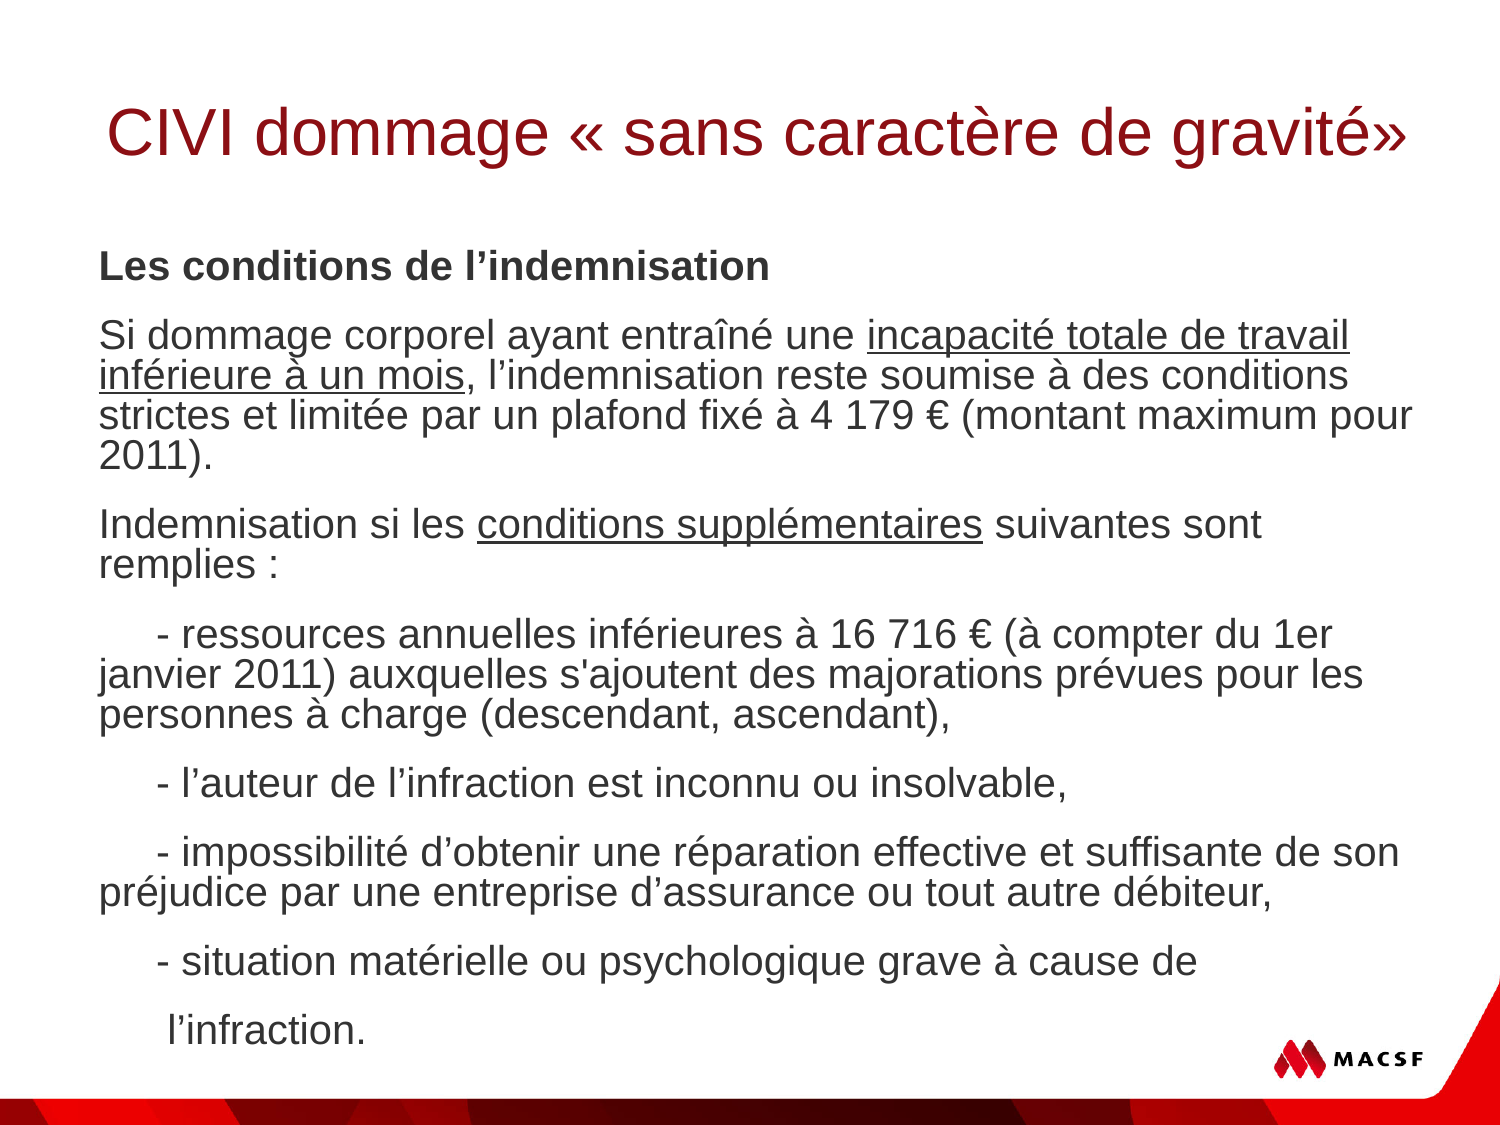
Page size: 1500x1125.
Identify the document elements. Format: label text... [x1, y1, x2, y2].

picture [0, 0, 1500, 1125]
list Les conditions de l’indemnisation Si dommage corporel ayant entraîné une incapacité totale de travail inférieure à un mois, l’indemnisation reste soumise à des conditions strictes et limitée par un plafond fixé à 4 179 € (montant maximum pour 2011). Indemnisation si les conditions supplémentaires suivantes sont remplies : - ressources annuelles inférieures à 16 716 € (à compter du 1er janvier 2011) auxquelles s'ajoutent des majorations prévues pour les personnes à charge (descendant, ascendant), - l’auteur de l’infraction est inconnu ou insolvable, - impossibilité d’obtenir une réparation effective et suffisante de son préjudice par une entreprise d’assurance ou tout autre débiteur, - situation matérielle ou psychologique grave à cause de l’infraction. [83, 241, 1434, 984]
title CIVI dommage « sans caractère de gravité» [42, 40, 1474, 229]
